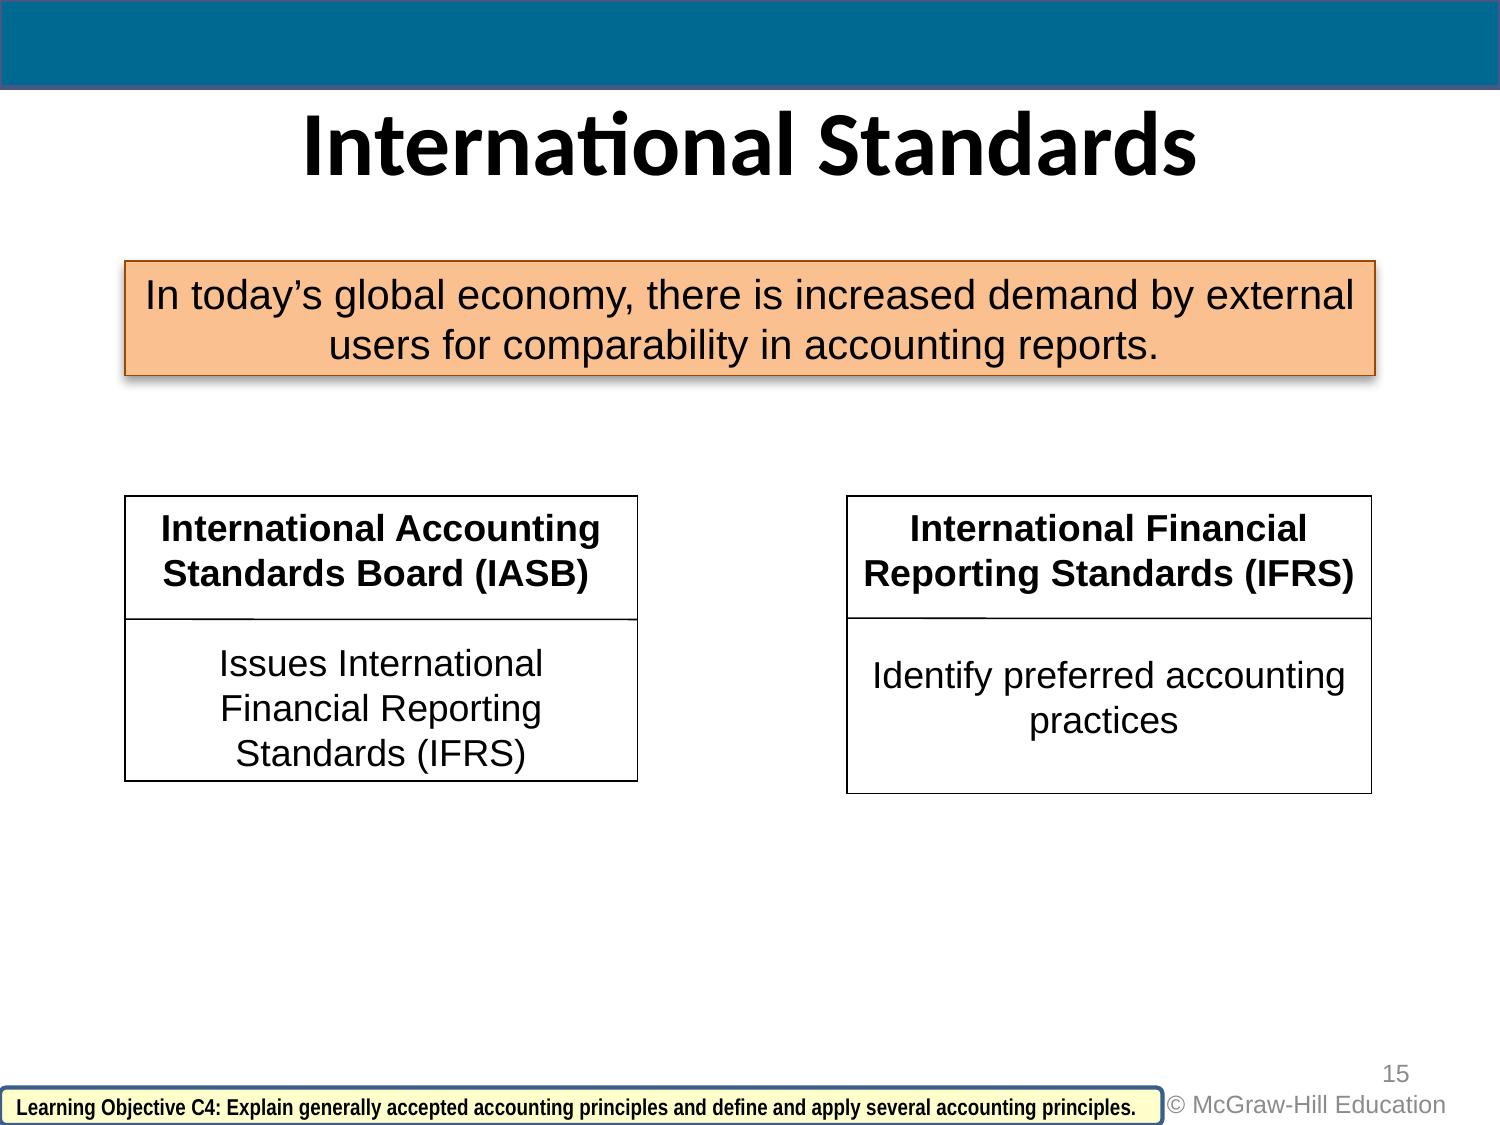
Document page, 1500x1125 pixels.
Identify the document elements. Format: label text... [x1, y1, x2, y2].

text_box [0, 0, 1500, 88]
text_box International Accounting Standards Board (IASB) Issues International Financial Reporting Standards (IFRS) [124, 496, 638, 618]
title International Standards [74, 88, 1426, 233]
text_box International Financial Reporting Standards (IFRS) Identify preferred accounting practices [846, 496, 1372, 617]
text_box International Financial Reporting Standards (IFRS) Identify preferred accounting practices [846, 624, 1372, 794]
slide_number 15 [1074, 1042, 1425, 1087]
text_box © McGraw-Hill Education [1144, 1081, 1500, 1119]
text_box International Accounting Standards Board (IASB) Issues International Financial Reporting Standards (IFRS) [124, 621, 638, 781]
text_box Learning Objective C4: Explain generally accepted accounting principles and define and apply several accounting principles. [0, 1087, 1163, 1125]
text_box In today’s global economy, there is increased demand by external users for comparability in accounting reports. [125, 260, 1375, 376]
